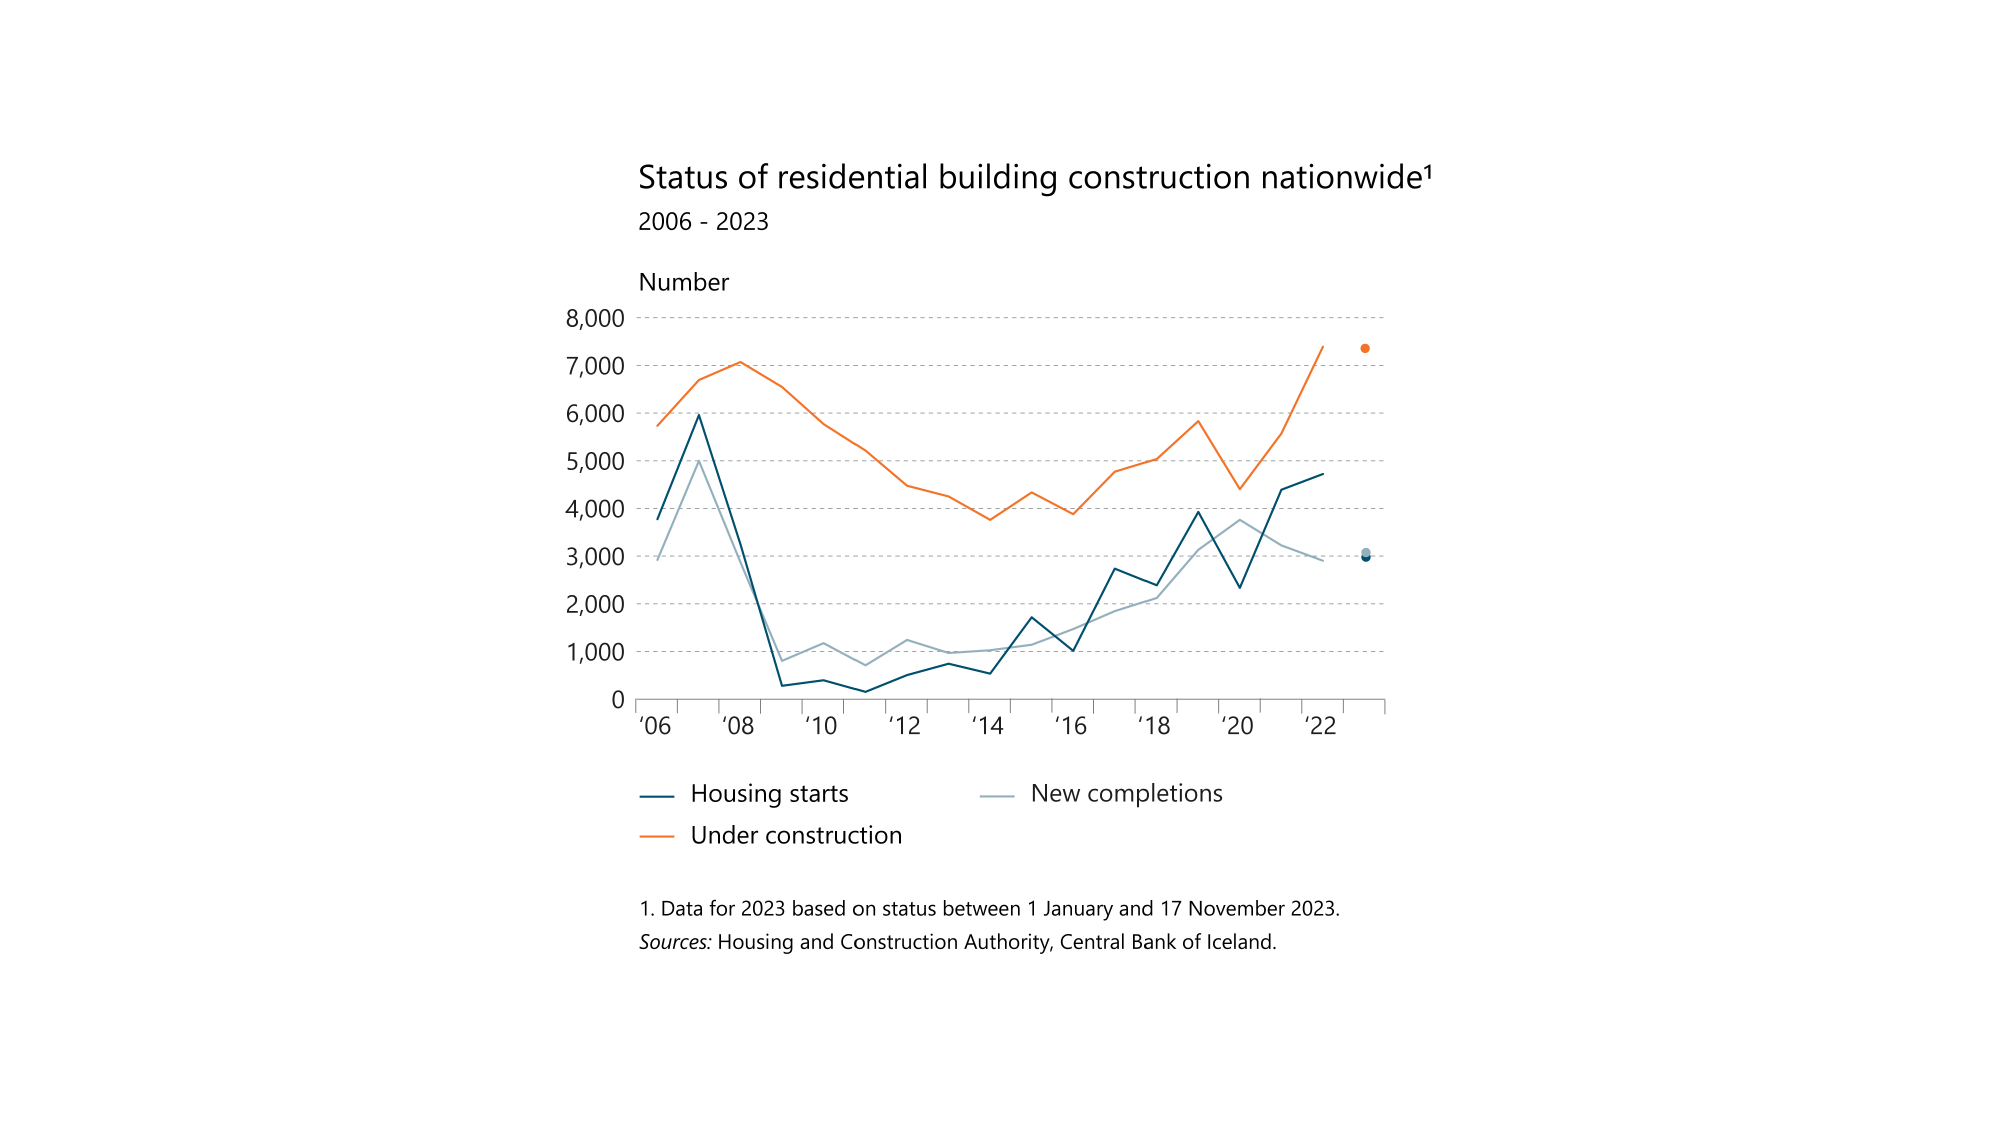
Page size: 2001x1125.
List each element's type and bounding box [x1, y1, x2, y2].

picture [565, 159, 1435, 966]
